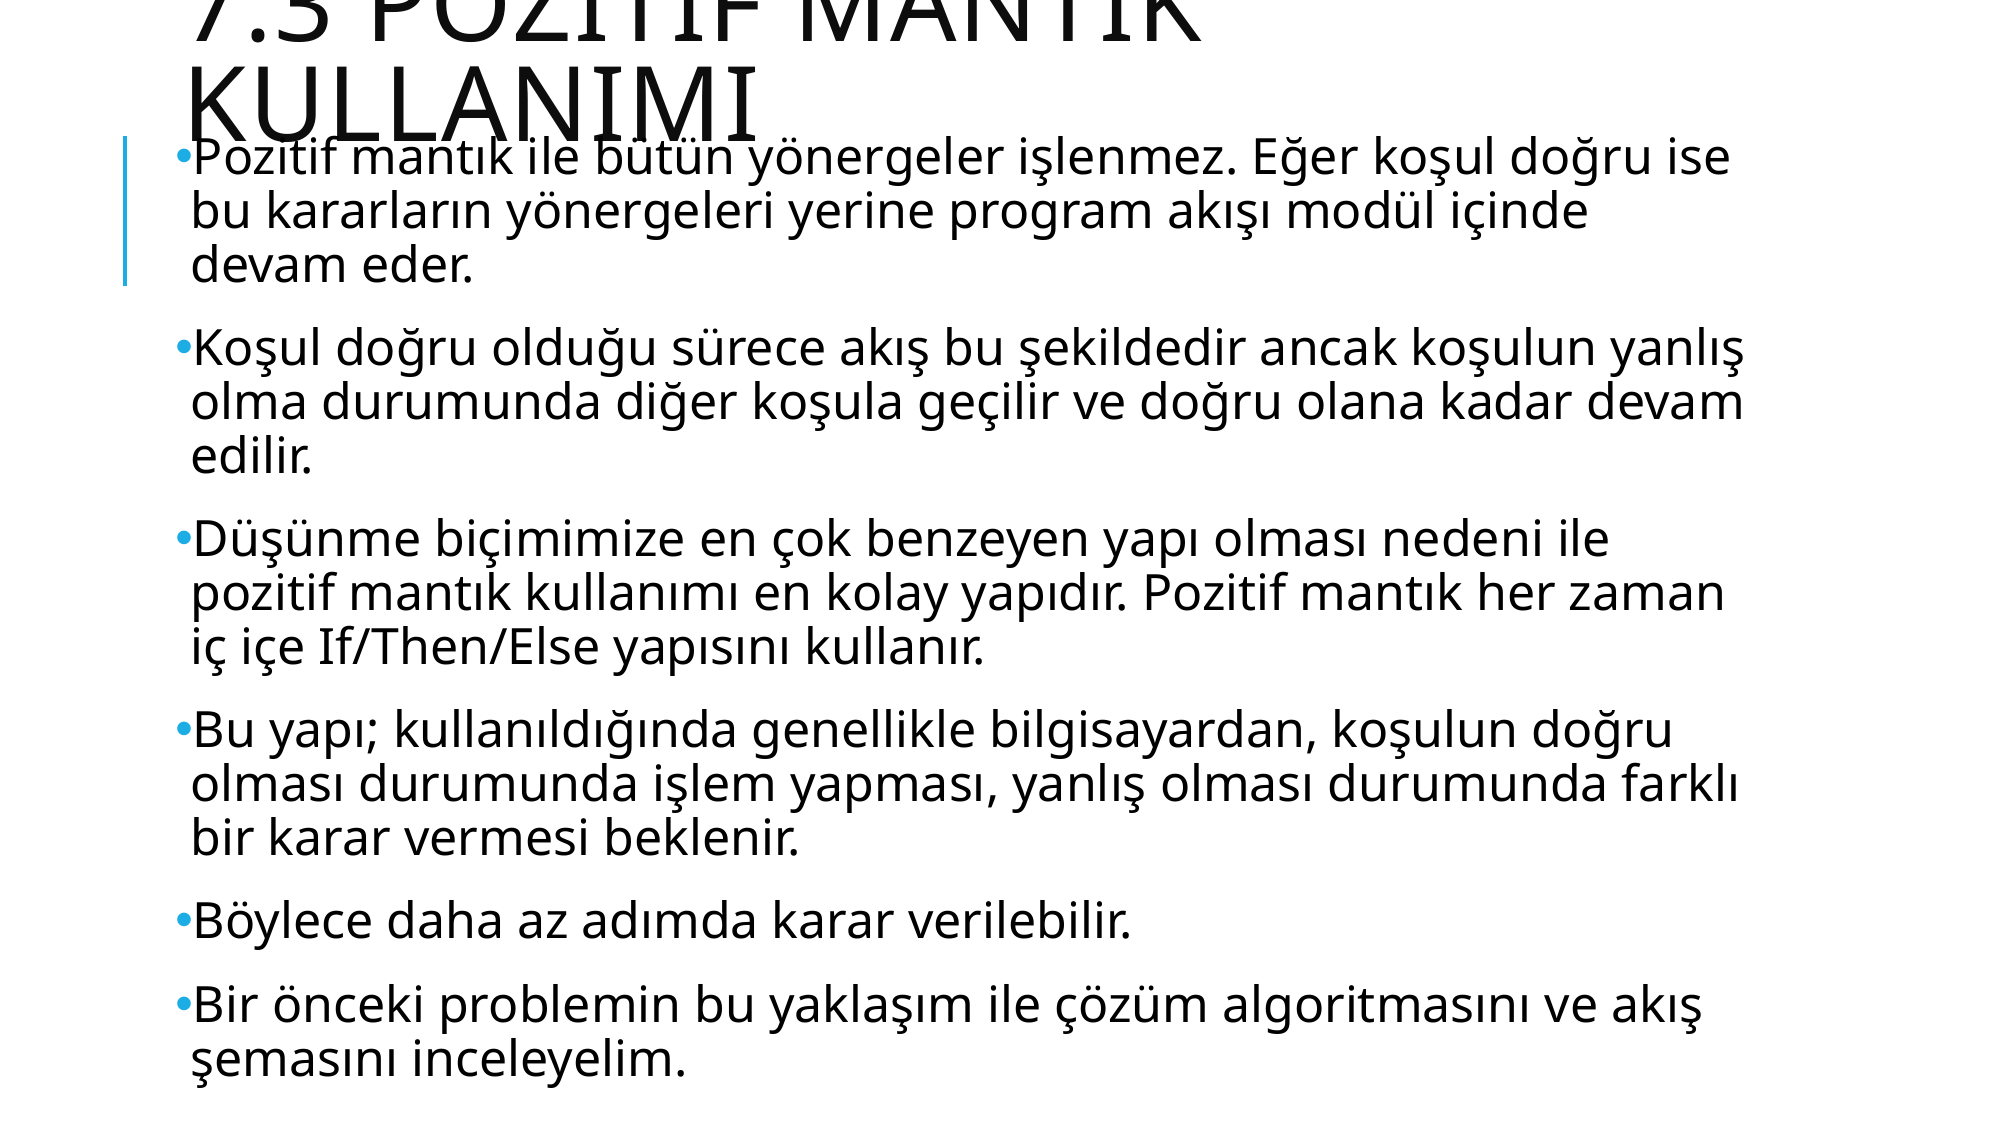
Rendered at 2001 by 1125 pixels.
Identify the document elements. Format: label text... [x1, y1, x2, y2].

list Pozitif mantık ile bütün yönergeler işlenmez. Eğer koşul doğru ise bu kararların yönergeleri yerine program akışı modül içinde devam eder. Koşul doğru olduğu sürece akış bu şekildedir ancak koşulun yanlış olma durumunda diğer koşula geçilir ve doğru olana kadar devam edilir. Düşünme biçimimize en çok benzeyen yapı olması nedeni ile pozitif mantık kullanımı en kolay yapıdır. Pozitif mantık her zaman iç içe If/Then/Else yapısını kullanır. Bu yapı; kullanıldığında genellikle bilgisayardan, koşulun doğru olması durumunda işlem yapması, yanlış olması durumunda farklı bir karar vermesi beklenir. Böylece daha az adımda karar verilebilir. Bir önceki problemin bu yaklaşım ile çözüm algoritmasını ve akış şemasını inceleyelim. [168, 123, 1763, 1035]
title 7.3 pozitif mantık kullanımı [168, 0, 1763, 123]
